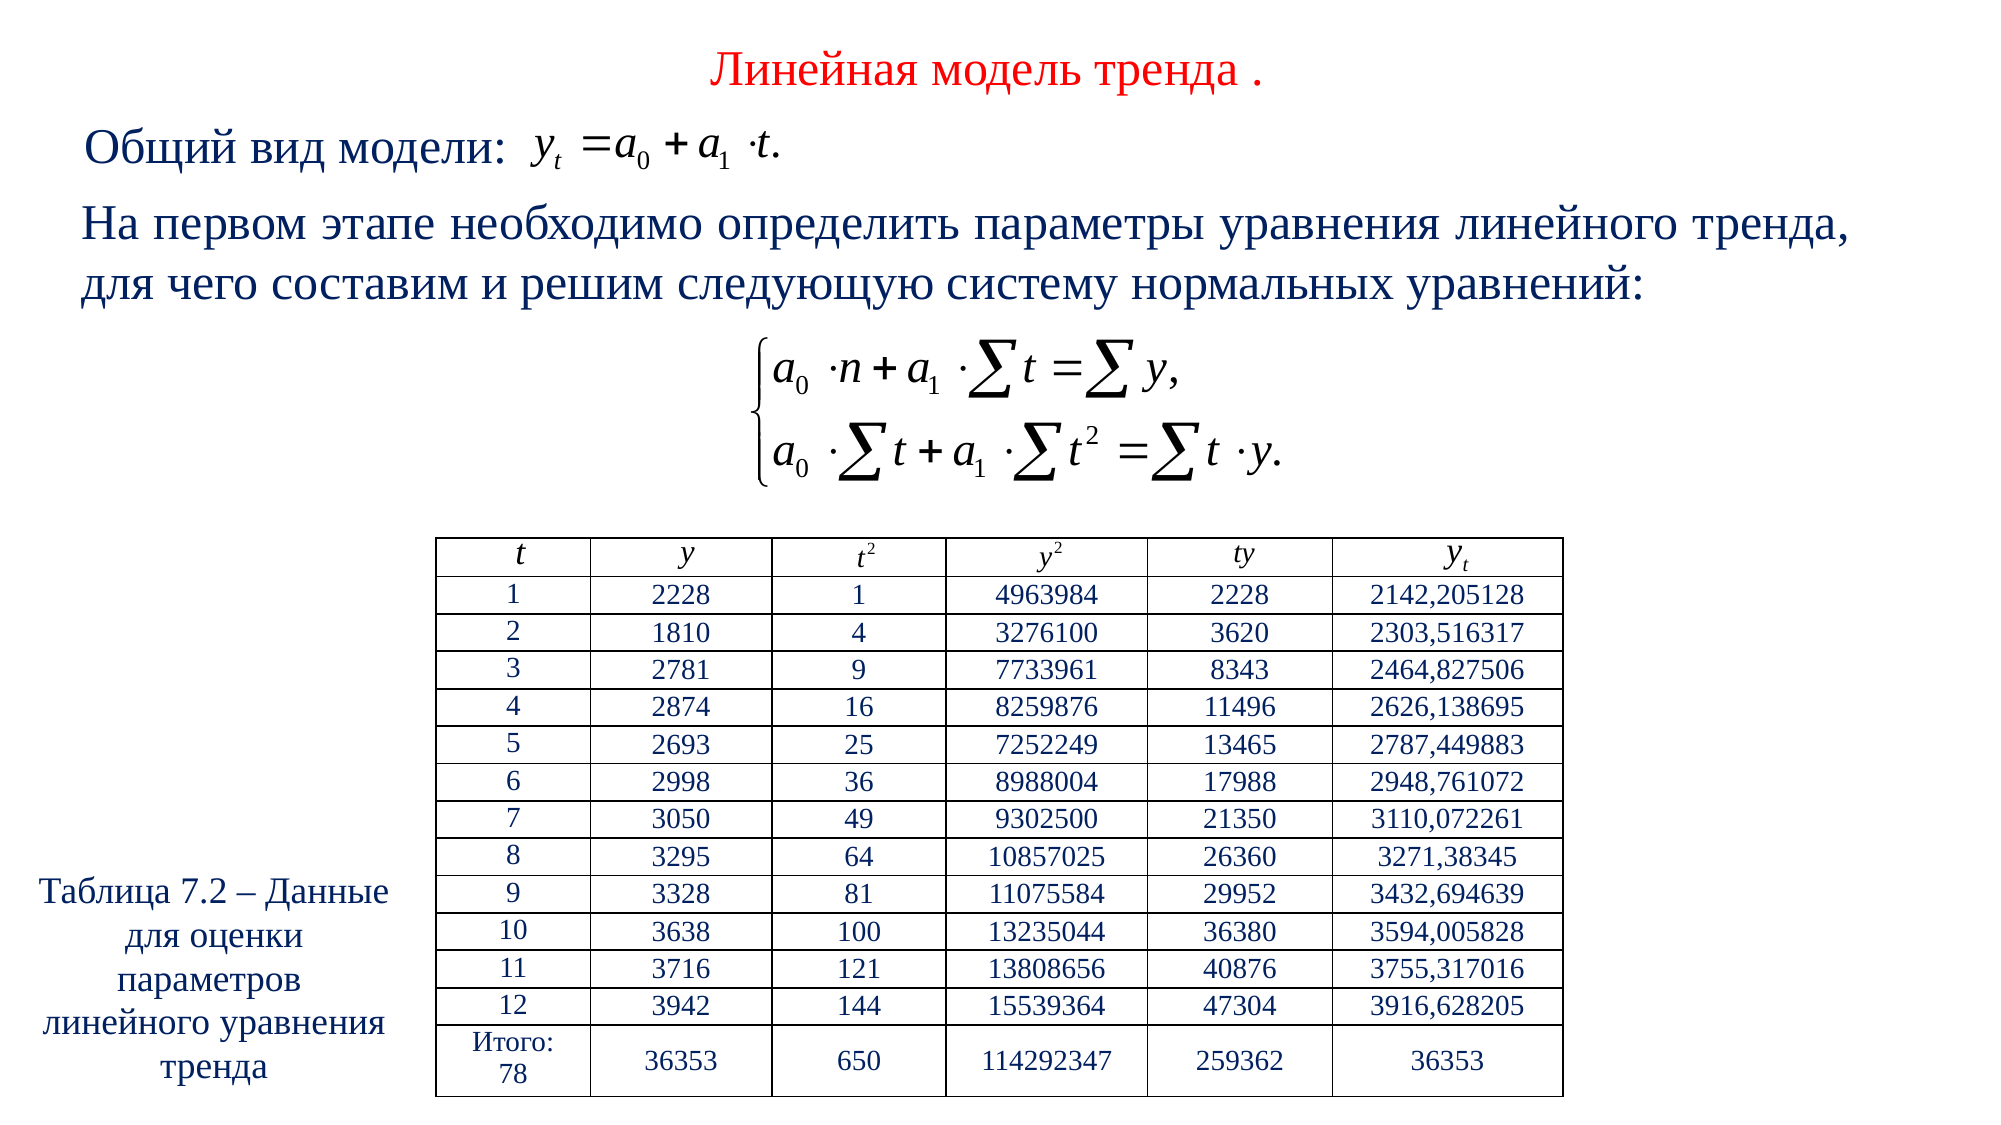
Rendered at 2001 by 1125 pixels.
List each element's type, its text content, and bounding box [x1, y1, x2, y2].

table_cell 3594,005828 [1333, 914, 1562, 949]
table_header [1333, 539, 1436, 576]
table_cell 36353 [1333, 1026, 1562, 1096]
table_cell 2228 [1148, 577, 1332, 613]
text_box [1436, 526, 1476, 579]
table_cell 3110,072261 [1333, 802, 1562, 837]
text_box Таблица 7.2 – Данные для оценки параметров линейного уравнения тренда [14, 861, 414, 1095]
table_cell 3755,317016 [1333, 951, 1562, 987]
table_cell 3638 [591, 914, 771, 949]
table_cell 36353 [591, 1026, 771, 1096]
table_cell 7 [437, 802, 590, 837]
table_cell 114292347 [947, 1026, 1147, 1096]
table_cell 2464,827506 [1333, 652, 1562, 688]
table_cell 8988004 [947, 764, 1147, 800]
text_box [1031, 534, 1069, 580]
text_box Общий вид модели: [69, 106, 523, 181]
table_cell 16 [773, 690, 945, 725]
table_cell 2228 [591, 577, 771, 613]
table_header [1262, 539, 1332, 576]
table_header [773, 539, 852, 576]
table_cell 49 [773, 802, 945, 837]
table_cell 2693 [591, 727, 771, 763]
table_cell 9 [773, 652, 945, 688]
table_cell 2781 [591, 652, 771, 688]
table_header [882, 539, 945, 576]
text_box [524, 114, 784, 179]
table_cell 6 [437, 764, 590, 800]
table_cell 29952 [1148, 876, 1332, 912]
table_cell 47304 [1148, 989, 1332, 1024]
table_cell 17988 [1148, 764, 1332, 800]
table_cell 3050 [591, 802, 771, 837]
table_cell 12 [437, 989, 590, 1024]
table_cell 7252249 [947, 727, 1147, 763]
table_cell 3716 [591, 951, 771, 987]
table_header [947, 539, 1031, 576]
table_cell 13808656 [947, 951, 1147, 987]
table_cell 3271,38345 [1333, 839, 1562, 875]
table_cell 650 [773, 1026, 945, 1096]
table_cell 3620 [1148, 615, 1332, 650]
table_cell 81 [773, 876, 945, 912]
table_cell 64 [773, 839, 945, 875]
table_cell 11075584 [947, 876, 1147, 912]
table_cell 3432,694639 [1333, 876, 1562, 912]
table_cell 144 [773, 989, 945, 1024]
table_cell 13465 [1148, 727, 1332, 763]
table_cell 100 [773, 914, 945, 949]
table_cell 3942 [591, 989, 771, 1024]
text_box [852, 535, 882, 576]
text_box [1229, 538, 1262, 576]
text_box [742, 329, 1287, 495]
table_cell 2998 [591, 764, 771, 800]
table_cell 8343 [1148, 652, 1332, 688]
table_header [1476, 539, 1562, 576]
table_cell 10 [437, 914, 590, 949]
table_cell 3 [437, 652, 590, 688]
table_cell 9 [437, 876, 590, 912]
table_cell 4 [437, 690, 590, 725]
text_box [671, 541, 701, 577]
table_cell 2626,138695 [1333, 690, 1562, 725]
table_cell 7733961 [947, 652, 1147, 688]
table_cell Итого: 78 [437, 1026, 590, 1096]
table_cell 1810 [591, 615, 771, 650]
table_cell 9302500 [947, 802, 1147, 837]
table_cell 5 [437, 727, 590, 763]
table_cell 3328 [591, 876, 771, 912]
table_cell 4 [773, 615, 945, 650]
table_cell 2303,516317 [1333, 615, 1562, 650]
table_cell 11496 [1148, 690, 1332, 725]
table_cell 15539364 [947, 989, 1147, 1024]
table_cell 25 [773, 727, 945, 763]
table_cell 3276100 [947, 615, 1147, 650]
table_header [437, 539, 590, 576]
table_cell 121 [773, 951, 945, 987]
table_header [1069, 539, 1147, 576]
table_cell 3295 [591, 839, 771, 875]
text_box Линейная модель тренда . [695, 28, 1304, 103]
table_cell 10857025 [947, 839, 1147, 875]
table_cell 2948,761072 [1333, 764, 1562, 800]
table_cell 2142,205128 [1333, 577, 1562, 613]
table_cell 8259876 [947, 690, 1147, 725]
table_cell 36380 [1148, 914, 1332, 949]
table_cell 3916,628205 [1333, 989, 1562, 1024]
table_cell 2787,449883 [1333, 727, 1562, 763]
table_cell 8 [437, 839, 590, 875]
table_cell 259362 [1148, 1026, 1332, 1096]
table_cell 26360 [1148, 839, 1332, 875]
table_cell 13235044 [947, 914, 1147, 949]
table_cell 1 [773, 577, 945, 613]
table_cell 2 [437, 615, 590, 650]
table_cell 4963984 [947, 577, 1147, 613]
table_cell 11 [437, 951, 590, 987]
text_box На первом этапе необходимо определить параметры уравнения линейного тренда, для чего составим и решим следующую систему нормальных уравнений: [66, 181, 1865, 317]
table_header [1148, 539, 1229, 576]
table_cell 36 [773, 764, 945, 800]
table_header [591, 539, 771, 576]
table_cell 40876 [1148, 951, 1332, 987]
table_cell 1 [437, 577, 590, 613]
table_cell 21350 [1148, 802, 1332, 837]
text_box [510, 534, 533, 574]
table_cell 2874 [591, 690, 771, 725]
